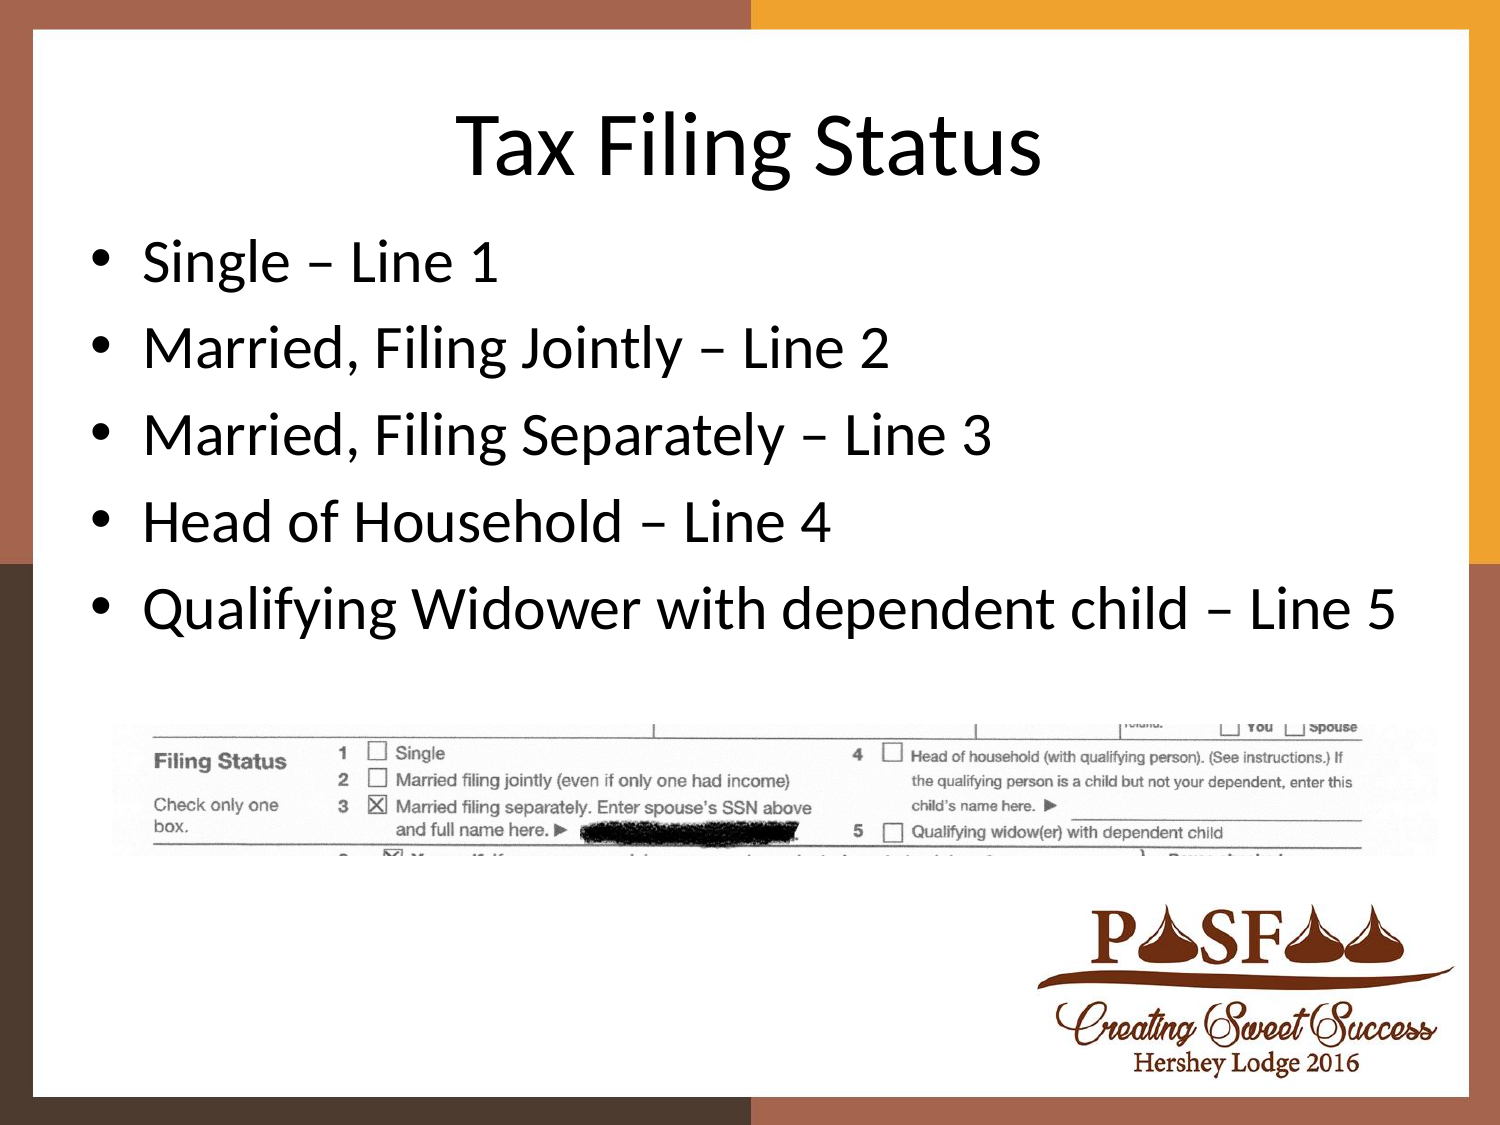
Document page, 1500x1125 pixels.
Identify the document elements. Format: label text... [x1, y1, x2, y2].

picture [0, 0, 1500, 1125]
title Tax Filing Status [75, 45, 1425, 212]
list Single – Line 1 Married, Filing Jointly – Line 2 Married, Filing Separately – Line 3 Head of Household – Line 4 Qualifying Widower with dependent child – Line 5 [75, 212, 1425, 725]
